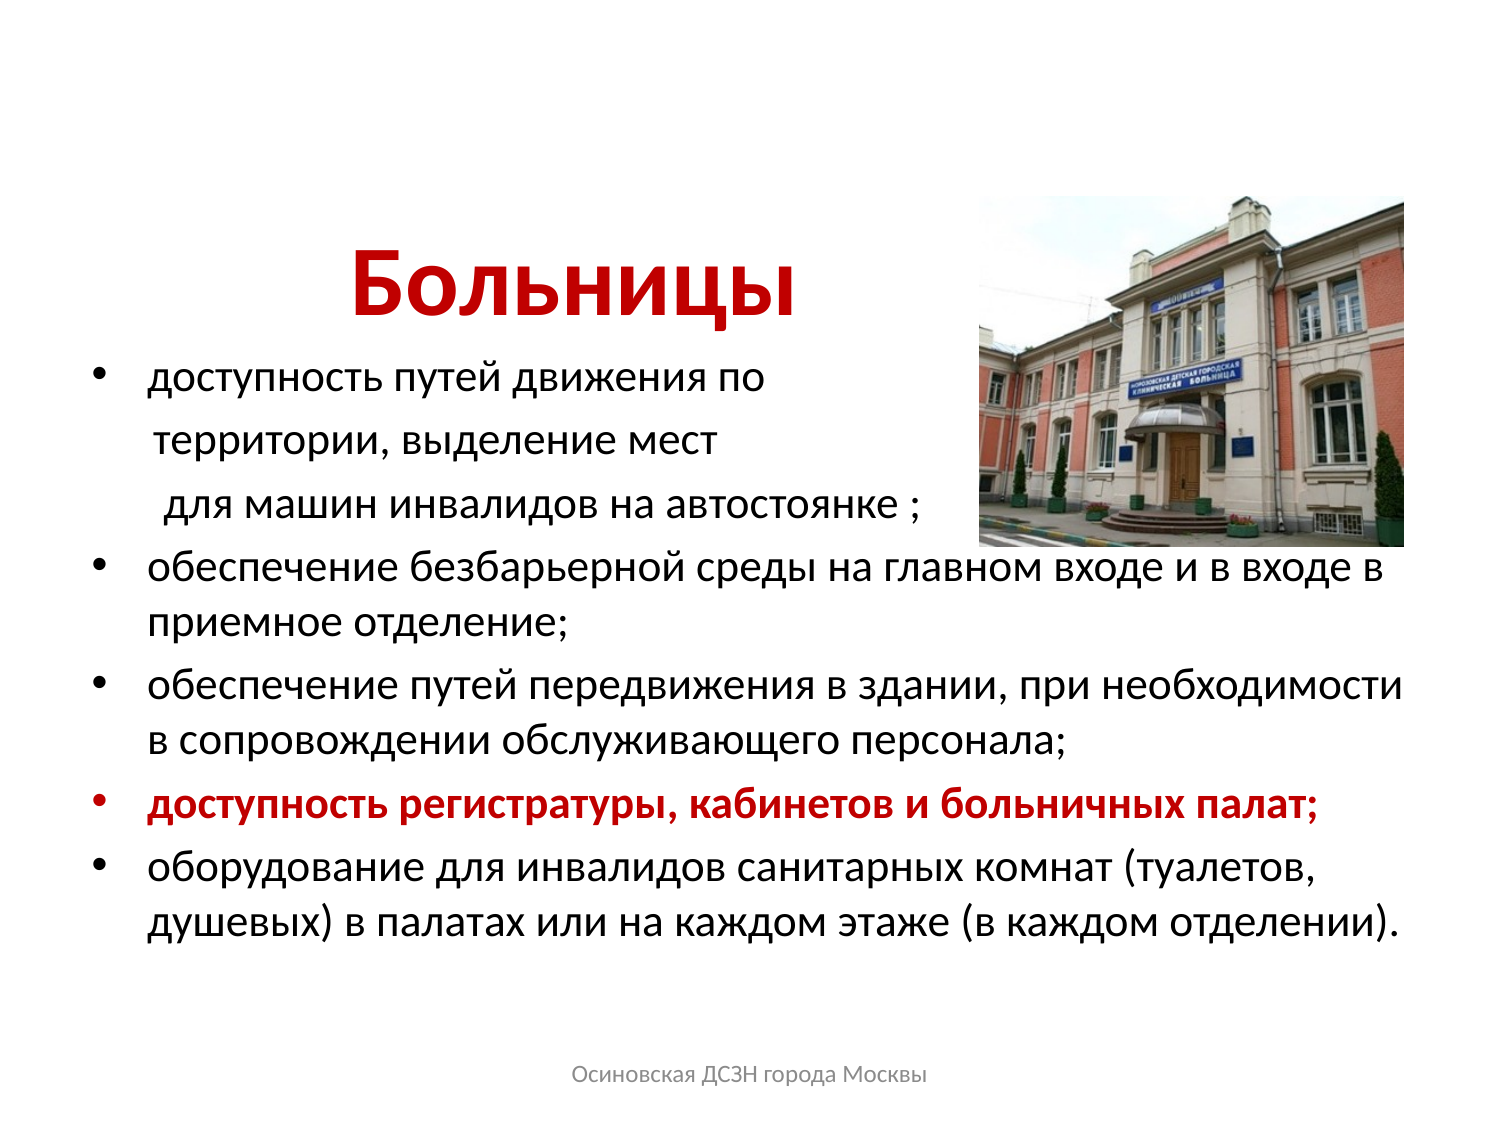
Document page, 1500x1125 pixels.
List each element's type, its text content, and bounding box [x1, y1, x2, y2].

text_box Больницы [335, 208, 950, 343]
list доступность путей движения по территории, выделение мест для машин инвалидов на автостоянке ; обеспечение безбарьерной среды на главном входе и в входе в приемное отделение; обеспечение путей передвижения в здании, при необходимости в сопровождении обслуживающего персонала; доступность регистратуры, кабинетов и больничных палат; оборудование для инвалидов санитарных комнат (туалетов, душевых) в палатах или на каждом этаже (в каждом отделении). [76, 338, 1427, 972]
footer Осиновская ДСЗН города Москвы [512, 1042, 988, 1103]
picture [978, 196, 1404, 547]
